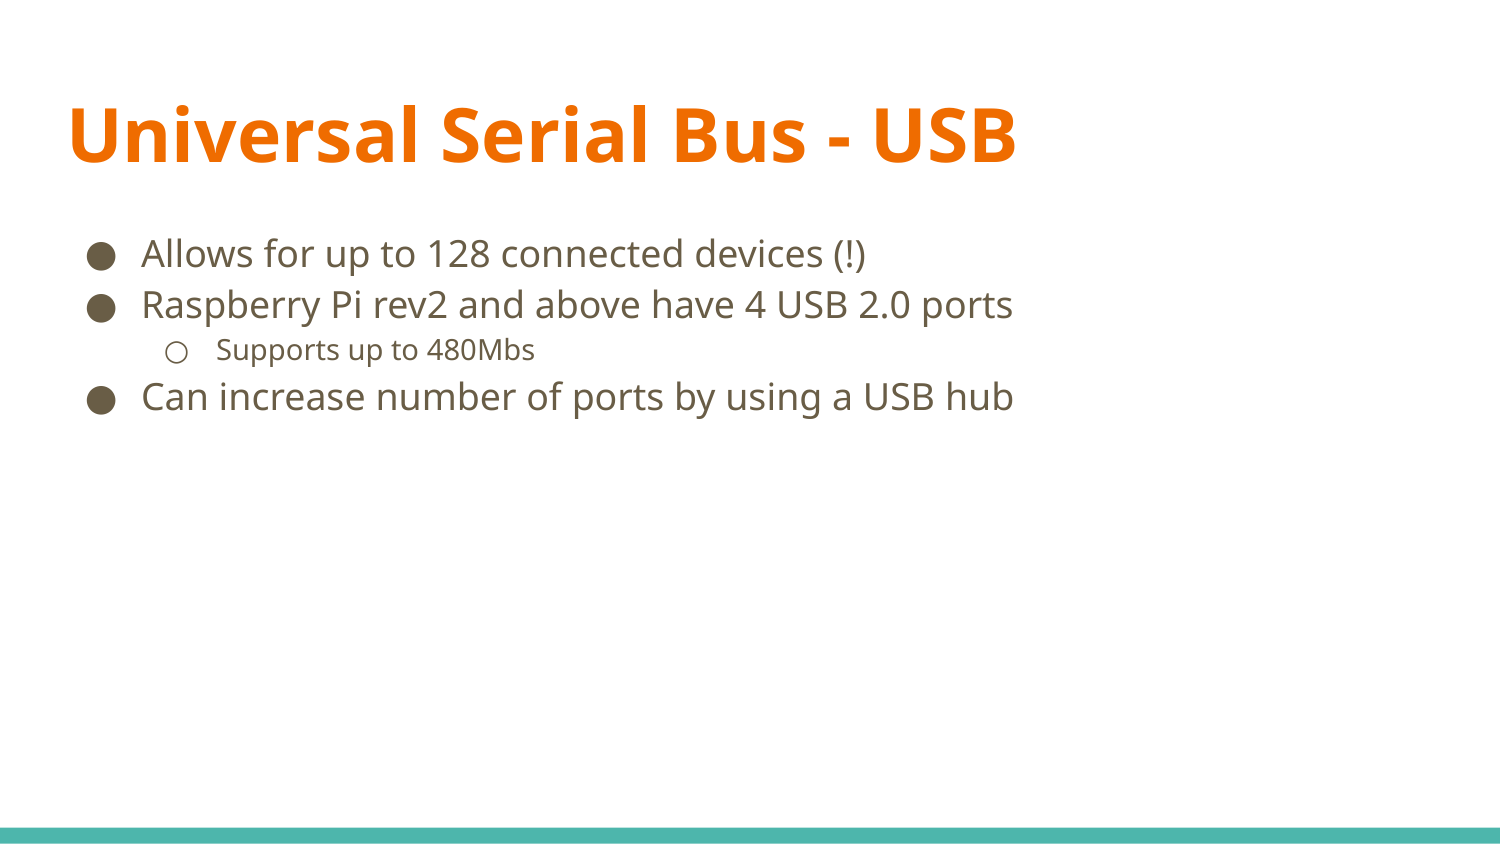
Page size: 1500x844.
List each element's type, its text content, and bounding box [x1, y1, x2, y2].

title Universal Serial Bus - USB [51, 72, 1449, 189]
list Allows for up to 128 connected devices (!) Raspberry Pi rev2 and above have 4 USB 2.0 ports Supports up to 480Mbs Can increase number of ports by using a USB hub [51, 207, 1449, 750]
